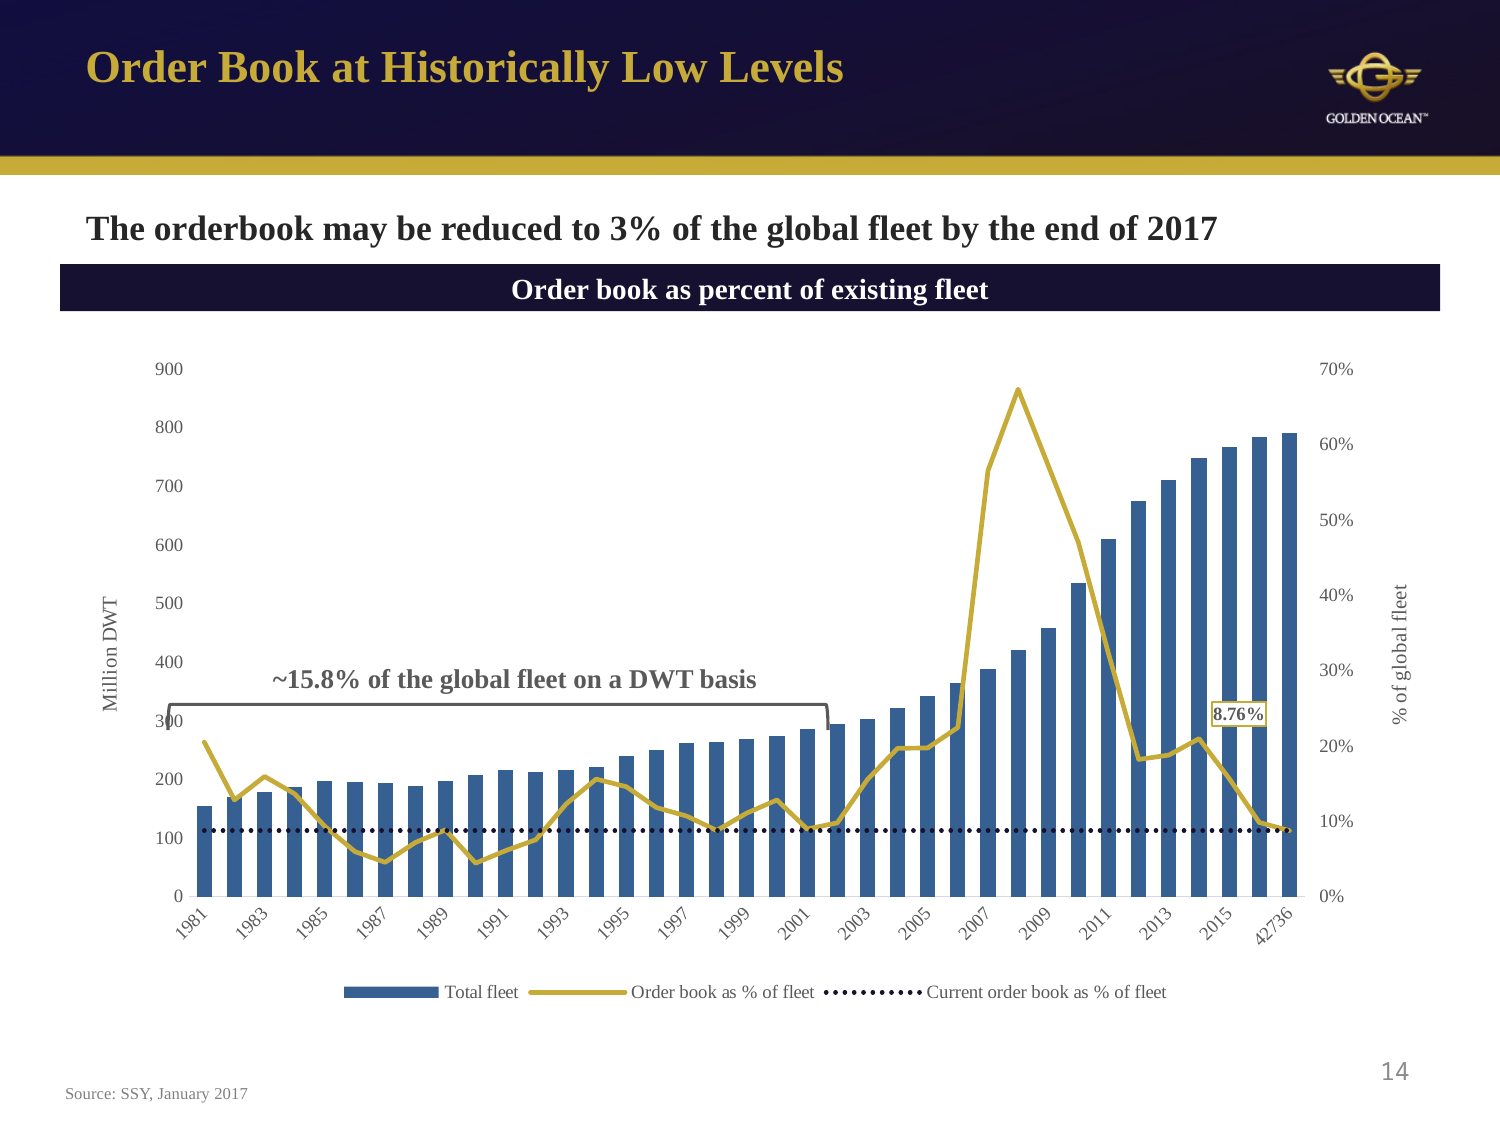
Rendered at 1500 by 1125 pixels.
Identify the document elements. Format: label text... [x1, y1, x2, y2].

text_box The orderbook may be reduced to 3% of the global fleet by the end of 2017 [85, 205, 1500, 264]
slide_number 14 [1275, 1042, 1425, 1103]
text_box Order book as percent of existing fleet [60, 264, 1441, 312]
title Order Book at Historically Low Levels [85, 18, 1251, 110]
picture [0, 0, 1500, 175]
chart [64, 344, 1446, 1010]
list Source: SSY, January 2017 [65, 1029, 1275, 1104]
